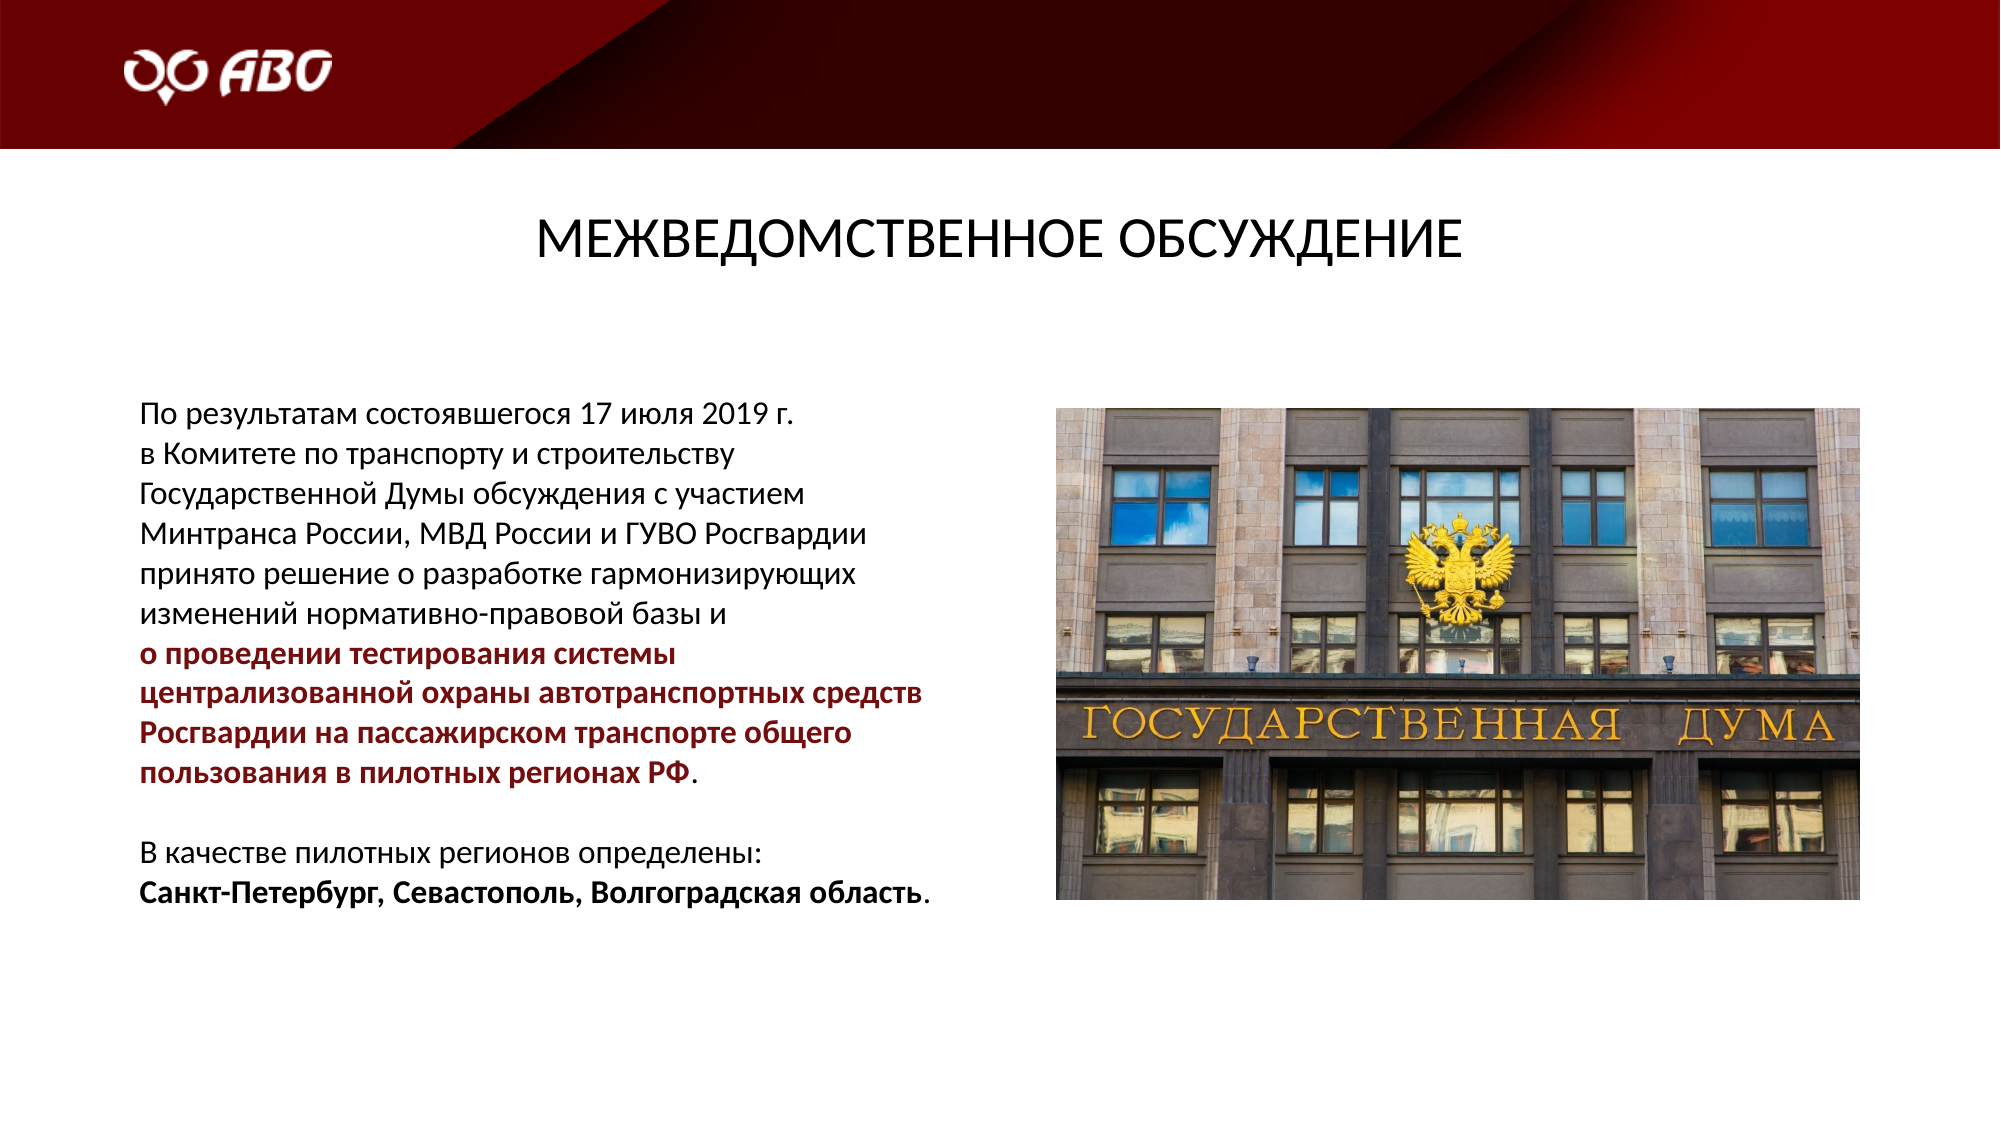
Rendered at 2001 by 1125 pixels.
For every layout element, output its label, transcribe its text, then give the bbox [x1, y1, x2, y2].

text_box По результатам состоявшегося 17 июля 2019 г. в Комитете по транспорту и строительству Государственной Думы обсуждения с участием Минтранса России, МВД России и ГУВО Росгвардии принято решение о разработке гармонизирующих изменений нормативно-правовой базы и о проведении тестирования системы централизованной охраны автотранспортных средств Росгвардии на пассажирском транспорте общего пользования в пилотных регионах РФ. В качестве пилотных регионов определены: Санкт-Петербург, Севастополь, Волгоградская область. [124, 383, 969, 918]
text_box [0, 0, 2000, 150]
picture [1056, 408, 1860, 900]
text_box МЕЖВЕДОМСТВЕННОЕ ОБСУЖДЕНИЕ [220, 191, 1780, 277]
picture [124, 42, 332, 106]
